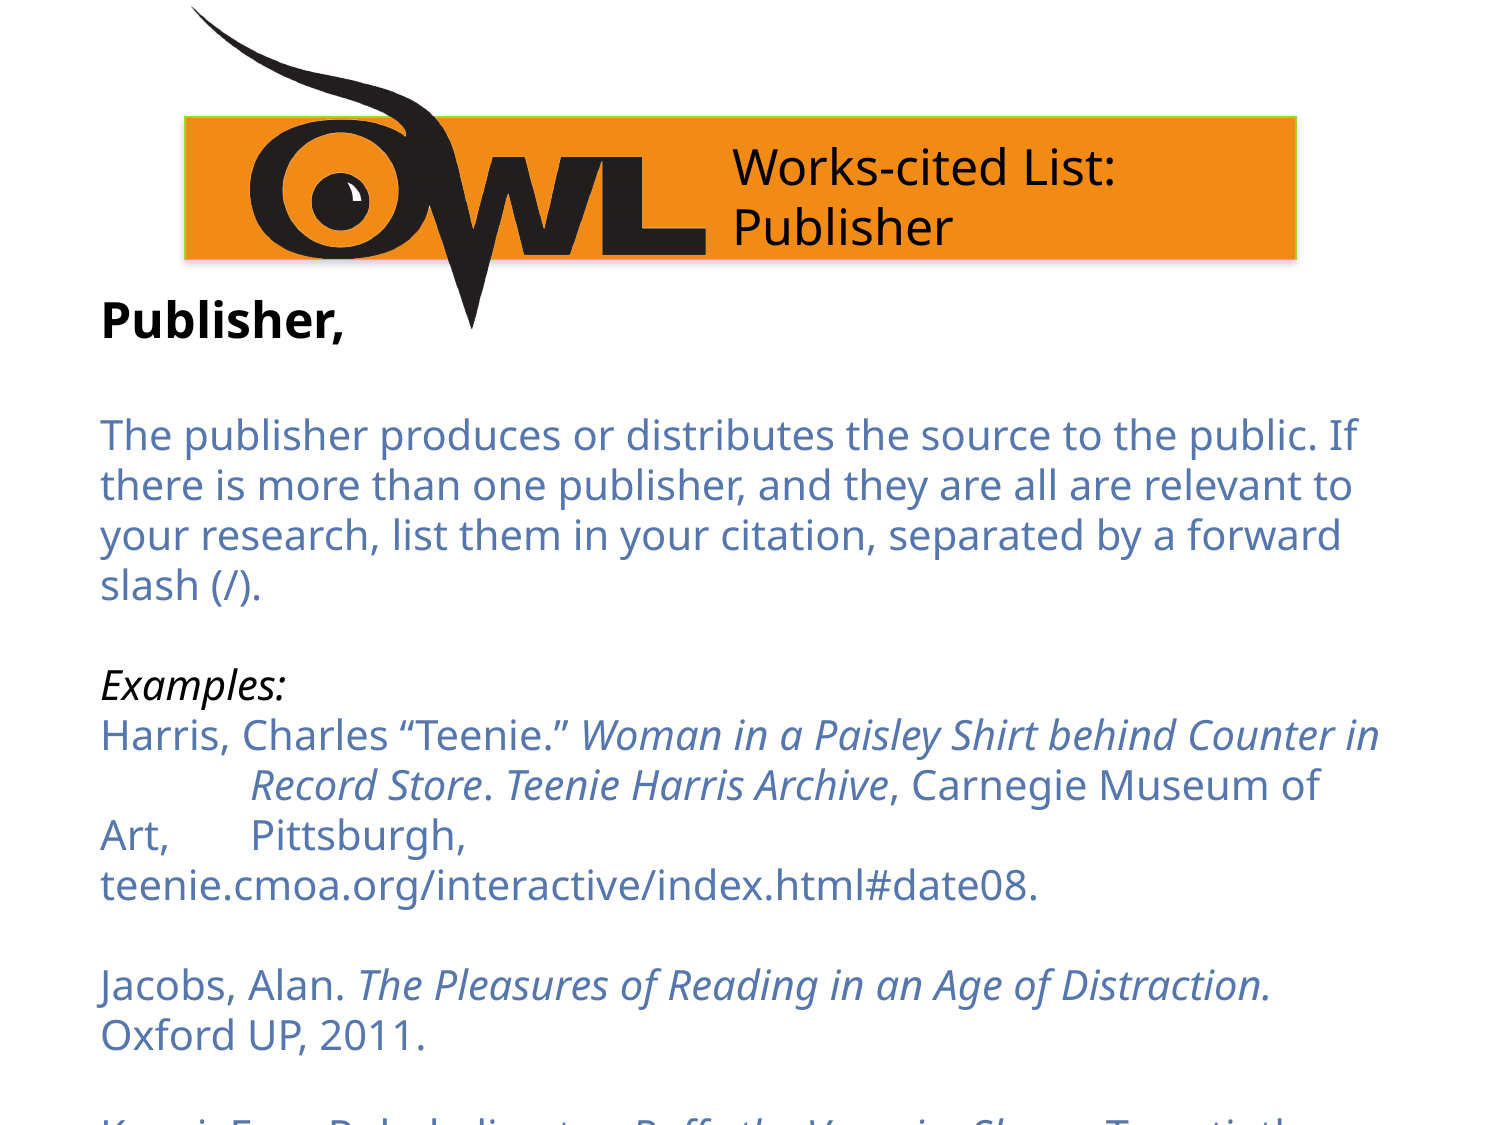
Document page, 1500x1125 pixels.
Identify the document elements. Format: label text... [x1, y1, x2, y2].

text_box Publisher, The publisher produces or distributes the source to the public. If there is more than one publisher, and they are all are relevant to your research, list them in your citation, separated by a forward slash (/). Examples: Harris, Charles “Teenie.” Woman in a Paisley Shirt behind Counter in Record Store. Teenie Harris Archive, Carnegie Museum of Art, Pittsburgh, teenie.cmoa.org/interactive/index.html#date08. Jacobs, Alan. The Pleasures of Reading in an Age of Distraction. Oxford UP, 2011. Kuzui, Fran Rubel, director. Buffy the Vampire Slayer. Twentieth Century Fox, 1992. [85, 281, 1415, 1125]
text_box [184, 0, 1297, 332]
